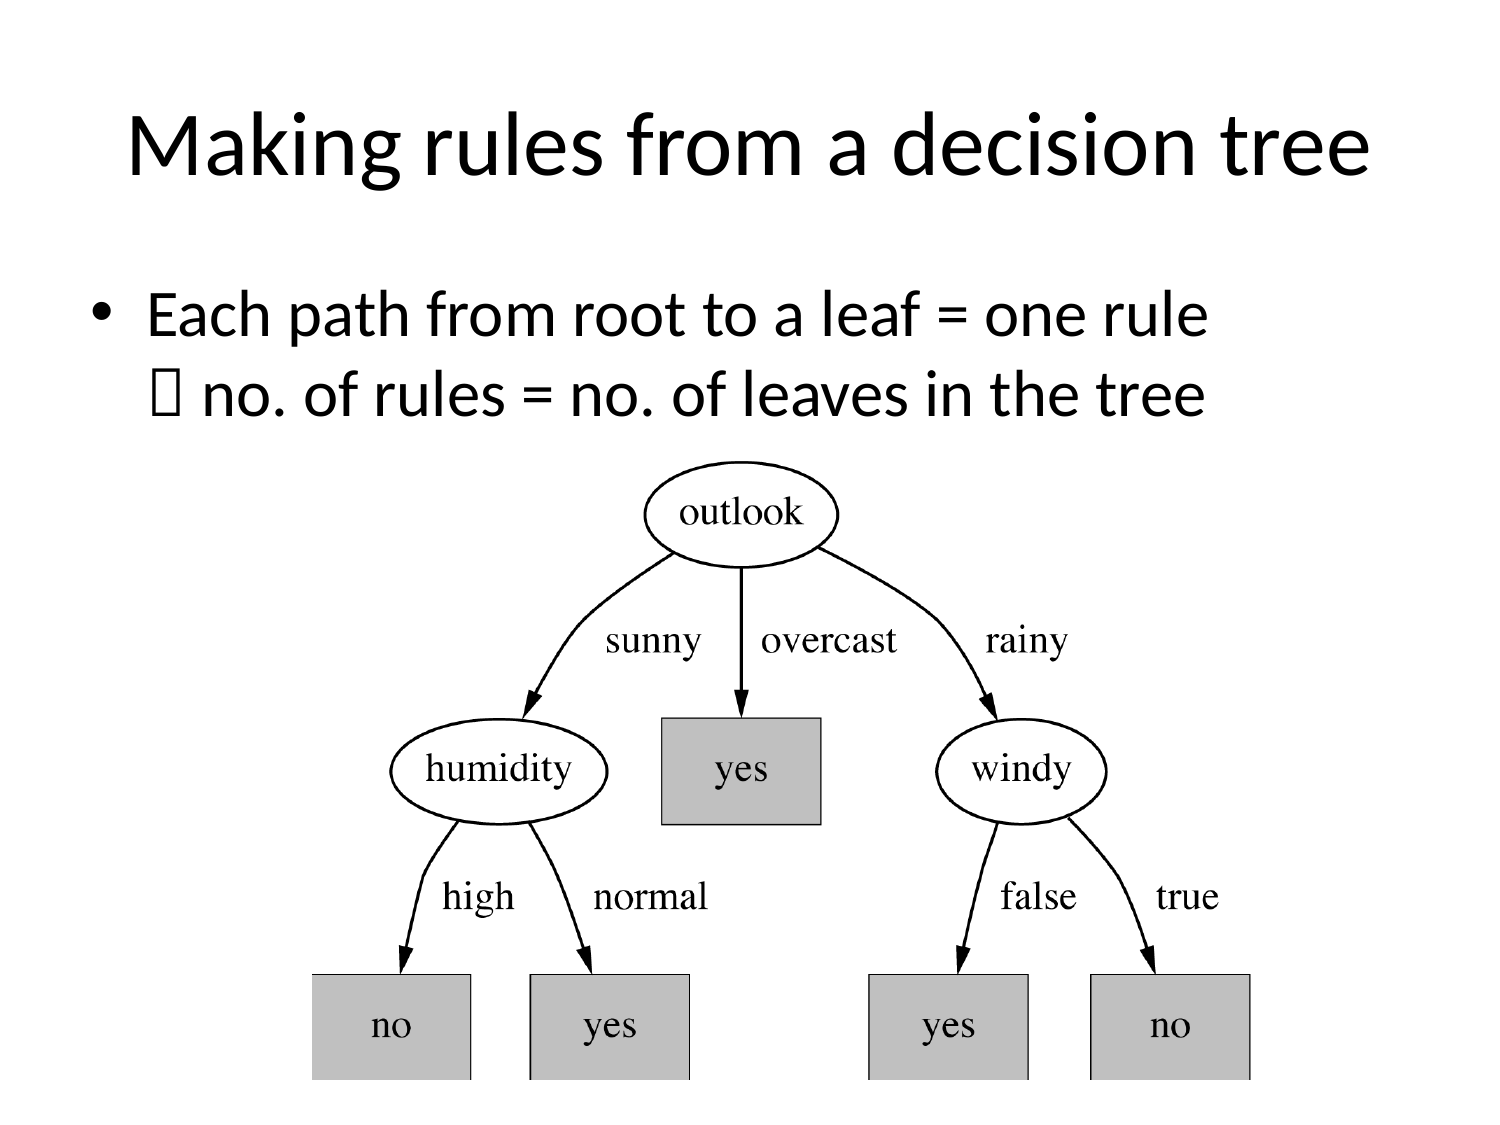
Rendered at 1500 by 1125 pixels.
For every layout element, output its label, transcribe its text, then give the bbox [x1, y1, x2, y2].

list Each path from root to a leaf = one rule  no. of rules = no. of leaves in the tree [75, 262, 1425, 1005]
picture [312, 459, 1279, 1081]
title Making rules from a decision tree [75, 45, 1425, 233]
